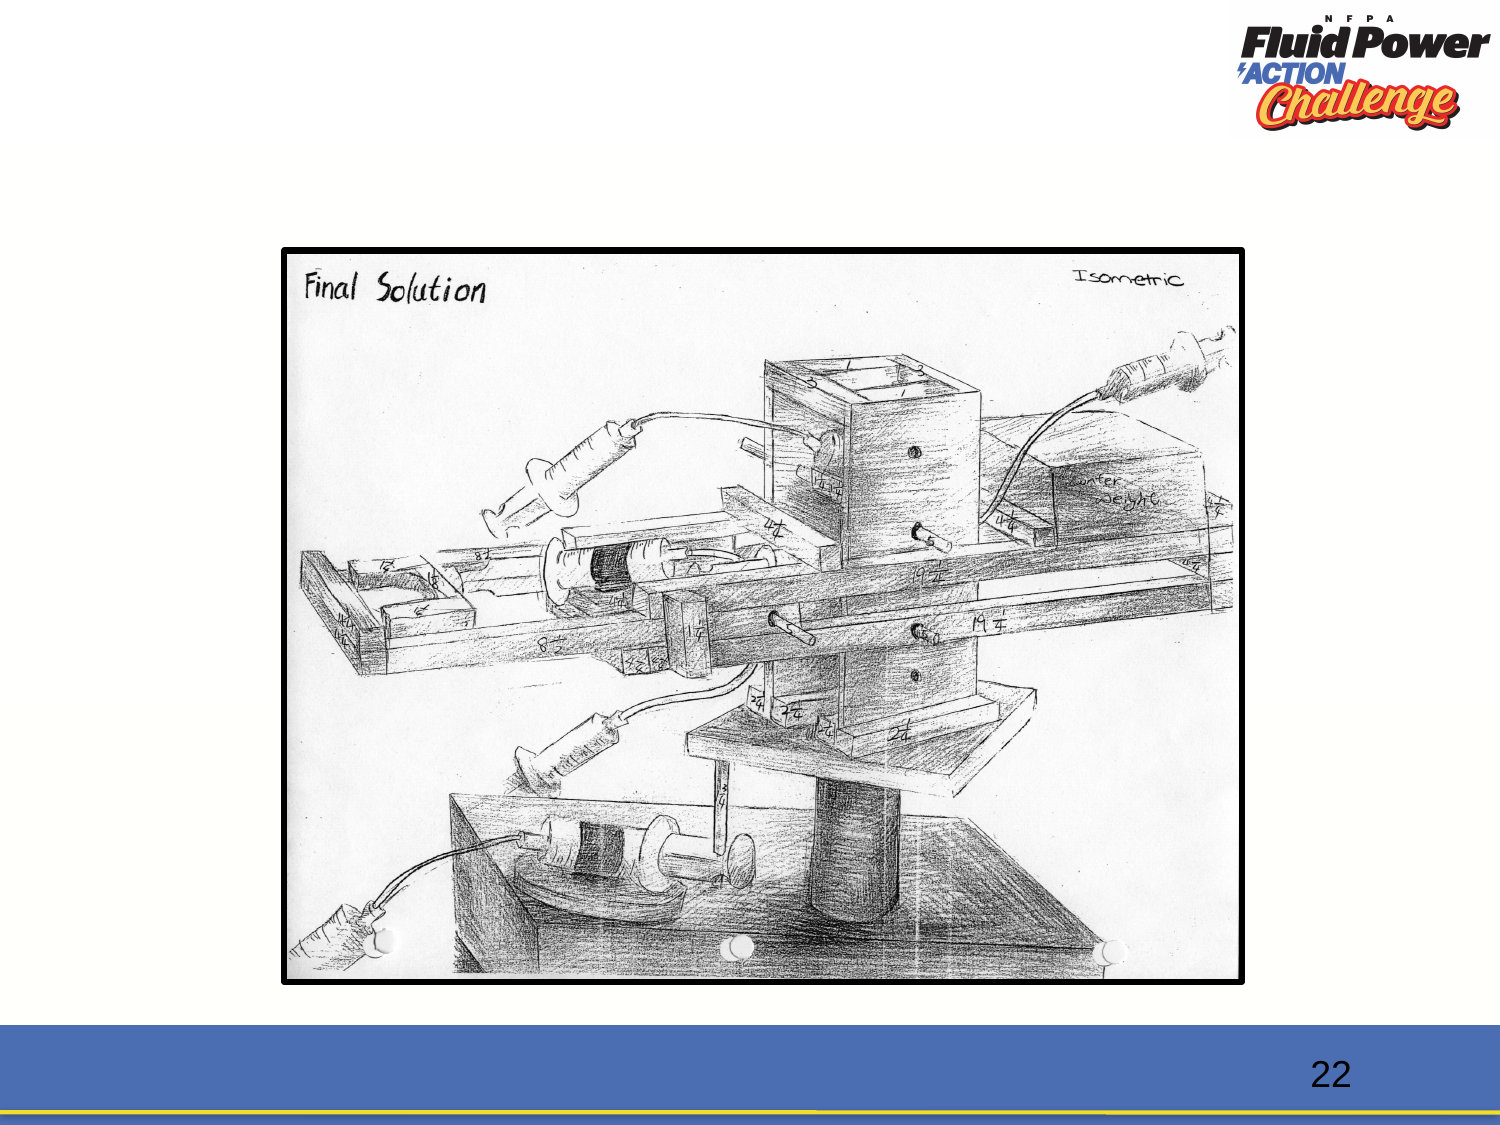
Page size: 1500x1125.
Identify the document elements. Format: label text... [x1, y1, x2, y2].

text_box 22 [1162, 1042, 1500, 1103]
picture [287, 253, 1239, 979]
picture [1231, 0, 1496, 138]
